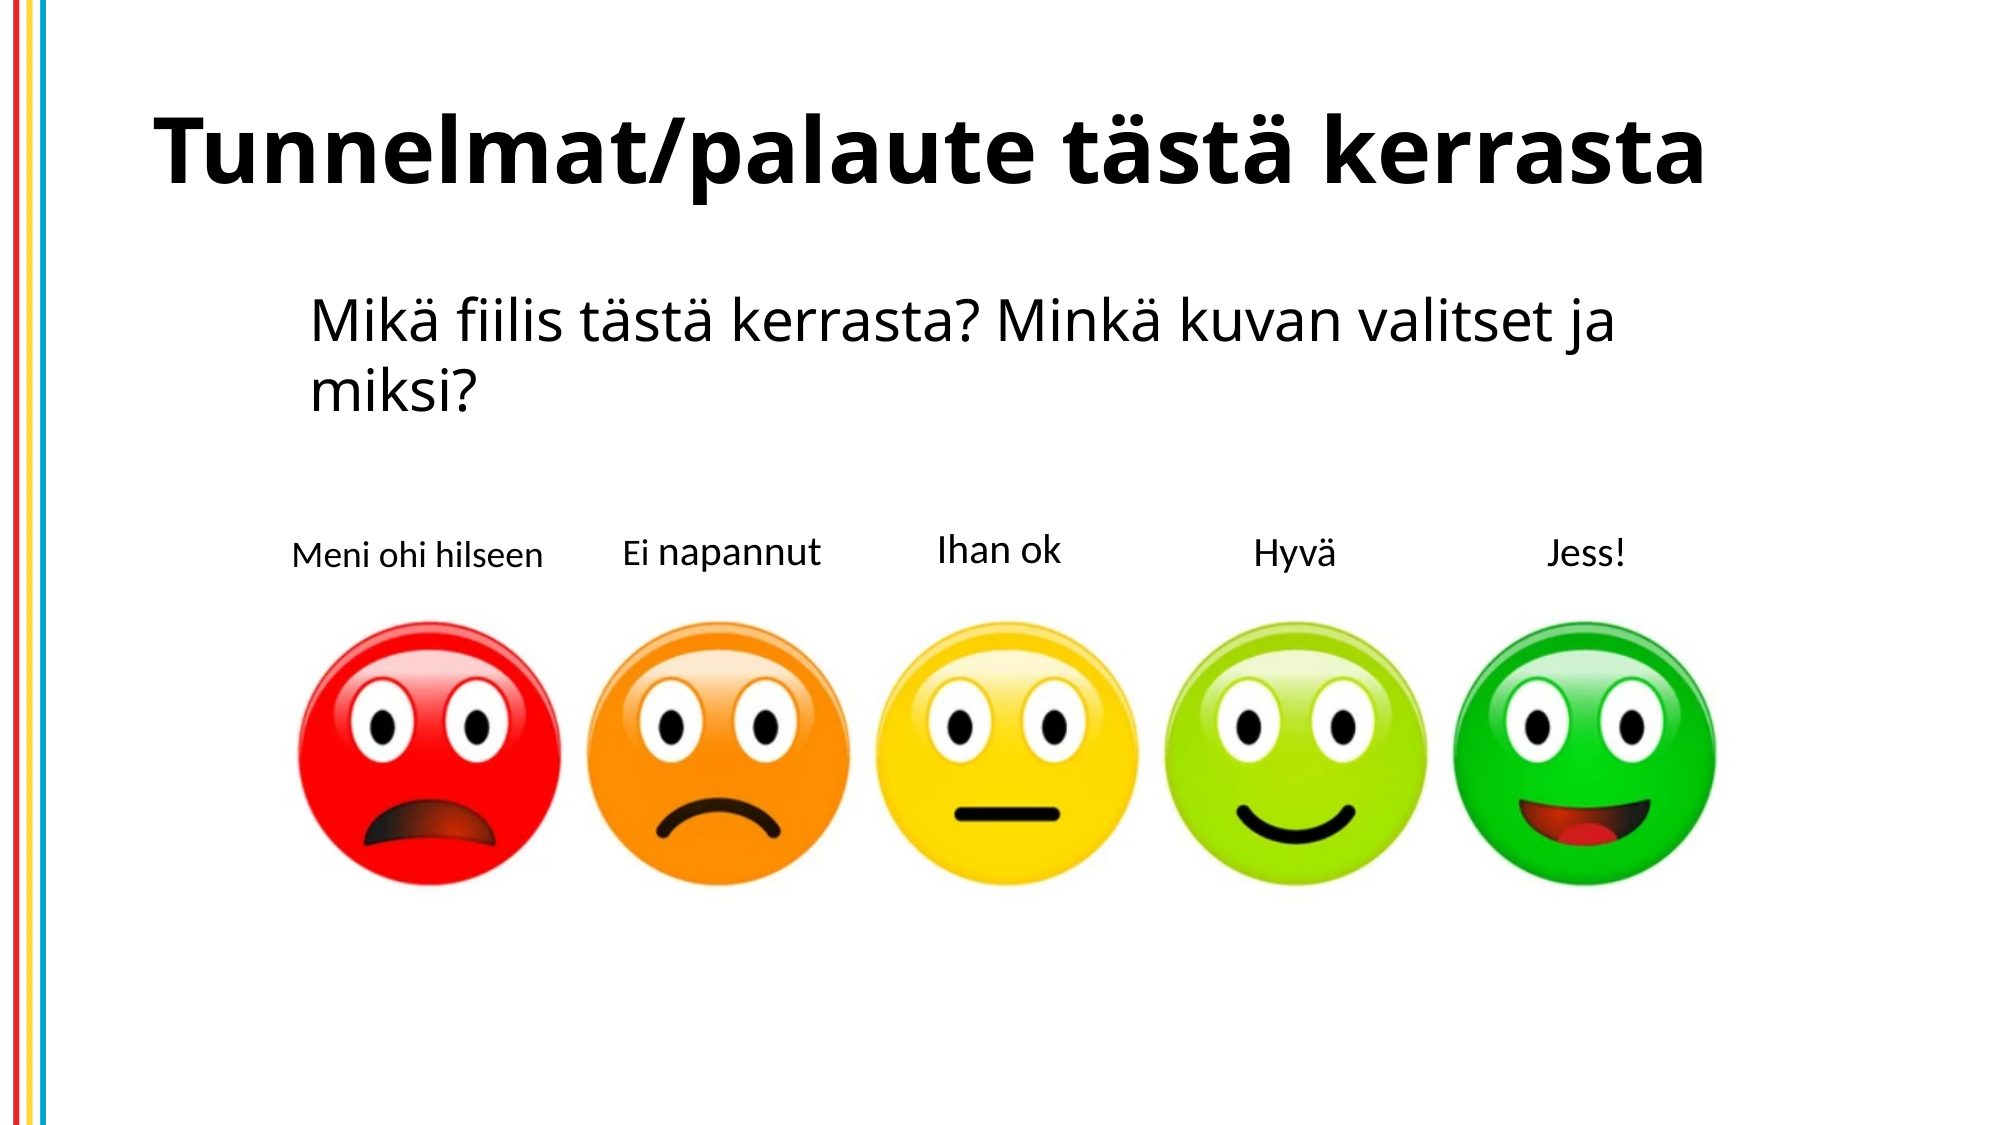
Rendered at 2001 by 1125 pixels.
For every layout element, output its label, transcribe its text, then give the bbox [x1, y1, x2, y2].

title Tunnelmat/palaute tästä kerrasta [137, 45, 1862, 263]
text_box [269, 514, 1730, 936]
picture [5, 0, 40, 1125]
text_box Mikä fiilis tästä kerrasta? Minkä kuvan valitset ja miksi? [294, 276, 1706, 431]
